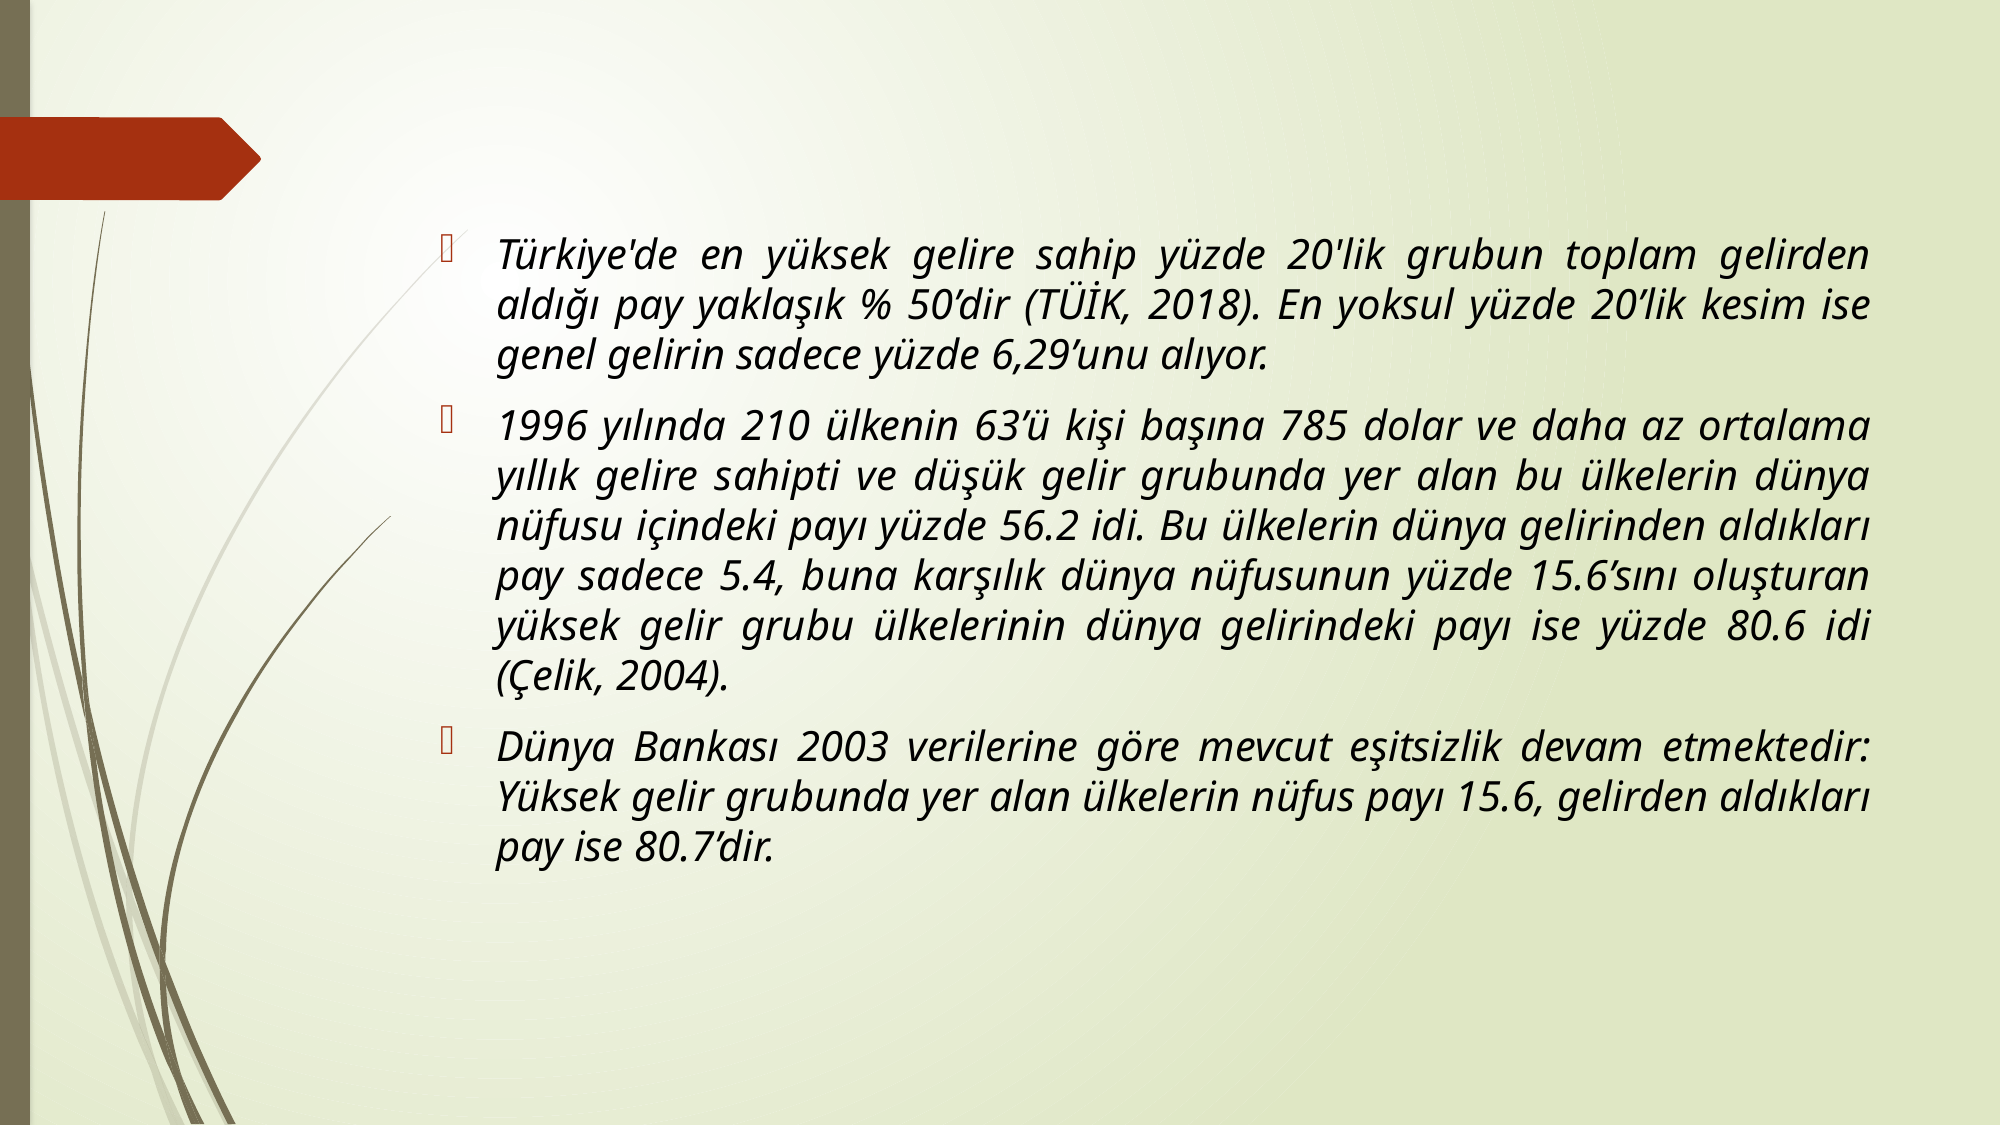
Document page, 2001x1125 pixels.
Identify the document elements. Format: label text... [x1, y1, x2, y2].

list Türkiye'de en yüksek gelire sahip yüzde 20'lik grubun toplam gelirden aldığı pay yaklaşık % 50’dir (TÜİK, 2018). En yoksul yüzde 20’lik kesim ise genel gelirin sadece yüzde 6,29’unu alıyor. 1996 yılında 210 ülkenin 63’ü kişi başına 785 dolar ve daha az ortalama yıllık gelire sahipti ve düşük gelir grubunda yer alan bu ülkelerin dünya nüfusu içindeki payı yüzde 56.2 idi. Bu ülkelerin dünya gelirinden aldıkları pay sadece 5.4, buna karşılık dünya nüfusunun yüzde 15.6’sını oluşturan yüksek gelir grubu ülkelerinin dünya gelirindeki payı ise yüzde 80.6 idi (Çelik, 2004). Dünya Bankası 2003 verilerine göre mevcut eşitsizlik devam etmektedir: Yüksek gelir grubunda yer alan ülkelerin nüfus payı 15.6, gelirden aldıkları pay ise 80.7’dir. [424, 154, 1888, 970]
